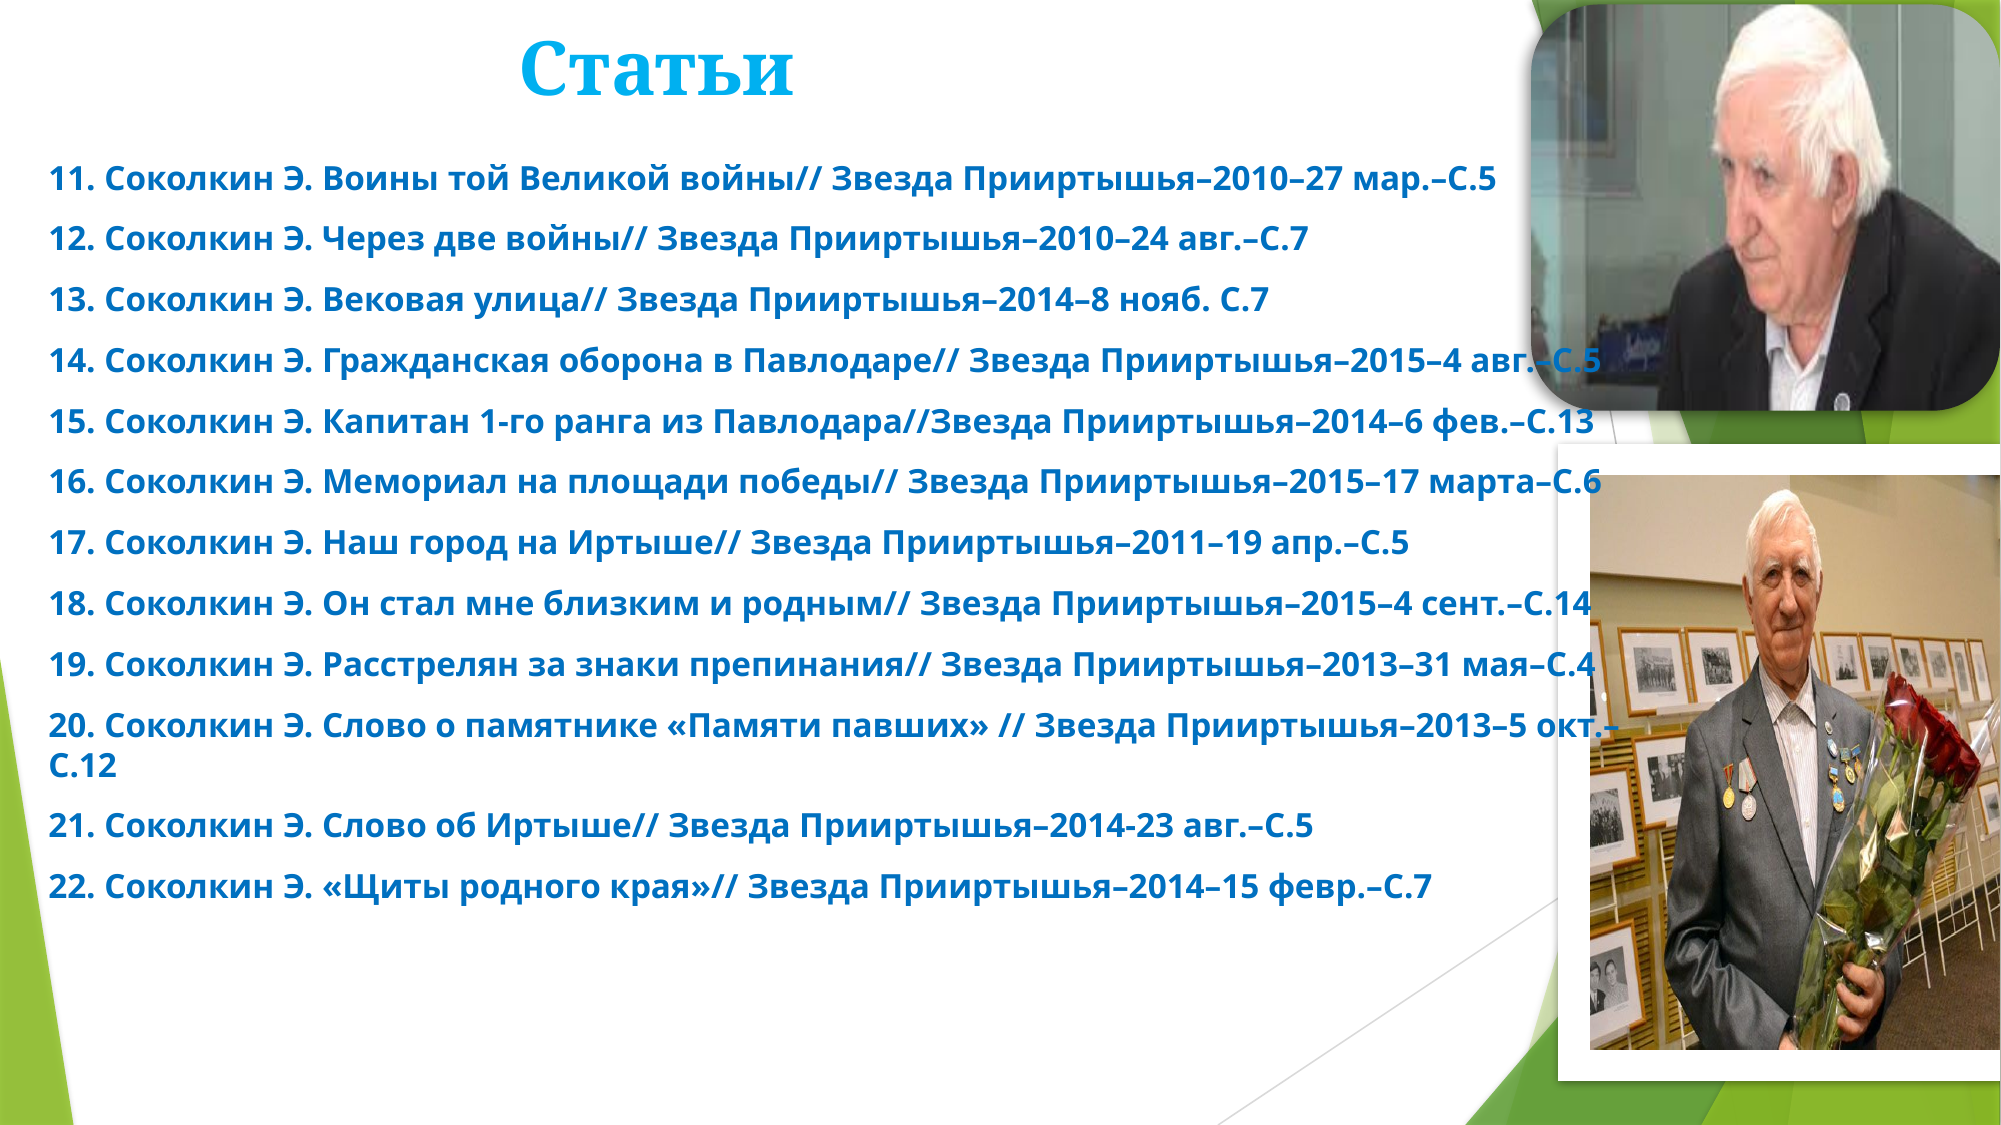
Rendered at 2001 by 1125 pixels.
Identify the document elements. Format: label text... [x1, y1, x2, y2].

picture [1530, 3, 2000, 412]
picture [1588, 474, 2000, 1051]
title Статьи [259, 12, 1054, 142]
list 11. Соколкин Э. Воины той Великой войны// Звезда Прииртышья–2010–27 мар.–С.5 12. Соколкин Э. Через две войны// Звезда Прииртышья–2010–24 авг.–С.7 13. Соколкин Э. Вековая улица// Звезда Прииртышья–2014–8 нояб. С.7 14. Соколкин Э. Гражданская оборона в Павлодаре// Звезда Прииртышья–2015–4 авг.–С.5 15. Соколкин Э. Капитан 1-го ранга из Павлодара//Звезда Прииртышья–2014–6 фев.–С.13 16. Соколкин Э. Мемориал на площади победы// Звезда Прииртышья–2015–17 марта–С.6 17. Соколкин Э. Наш город на Иртыше// Звезда Прииртышья–2011–19 апр.–С.5 18. Соколкин Э. Он стал мне близким и родным// Звезда Прииртышья–2015–4 сент.–С.14 19. Соколкин Э. Расстрелян за знаки препинания// Звезда Прииртышья–2013–31 мая–С.4 20. Соколкин Э. Слово о памятнике «Памяти павших» // Звезда Прииртышья–2013–5 окт.–С.12 21. Соколкин Э. Слово об Иртыше// Звезда Прииртышья–2014-23 авг.–С.5 22. Соколкин Э. «Щиты родного края»// Звезда Прииртышья–2014–15 февр.–С.7 [33, 149, 1705, 1125]
